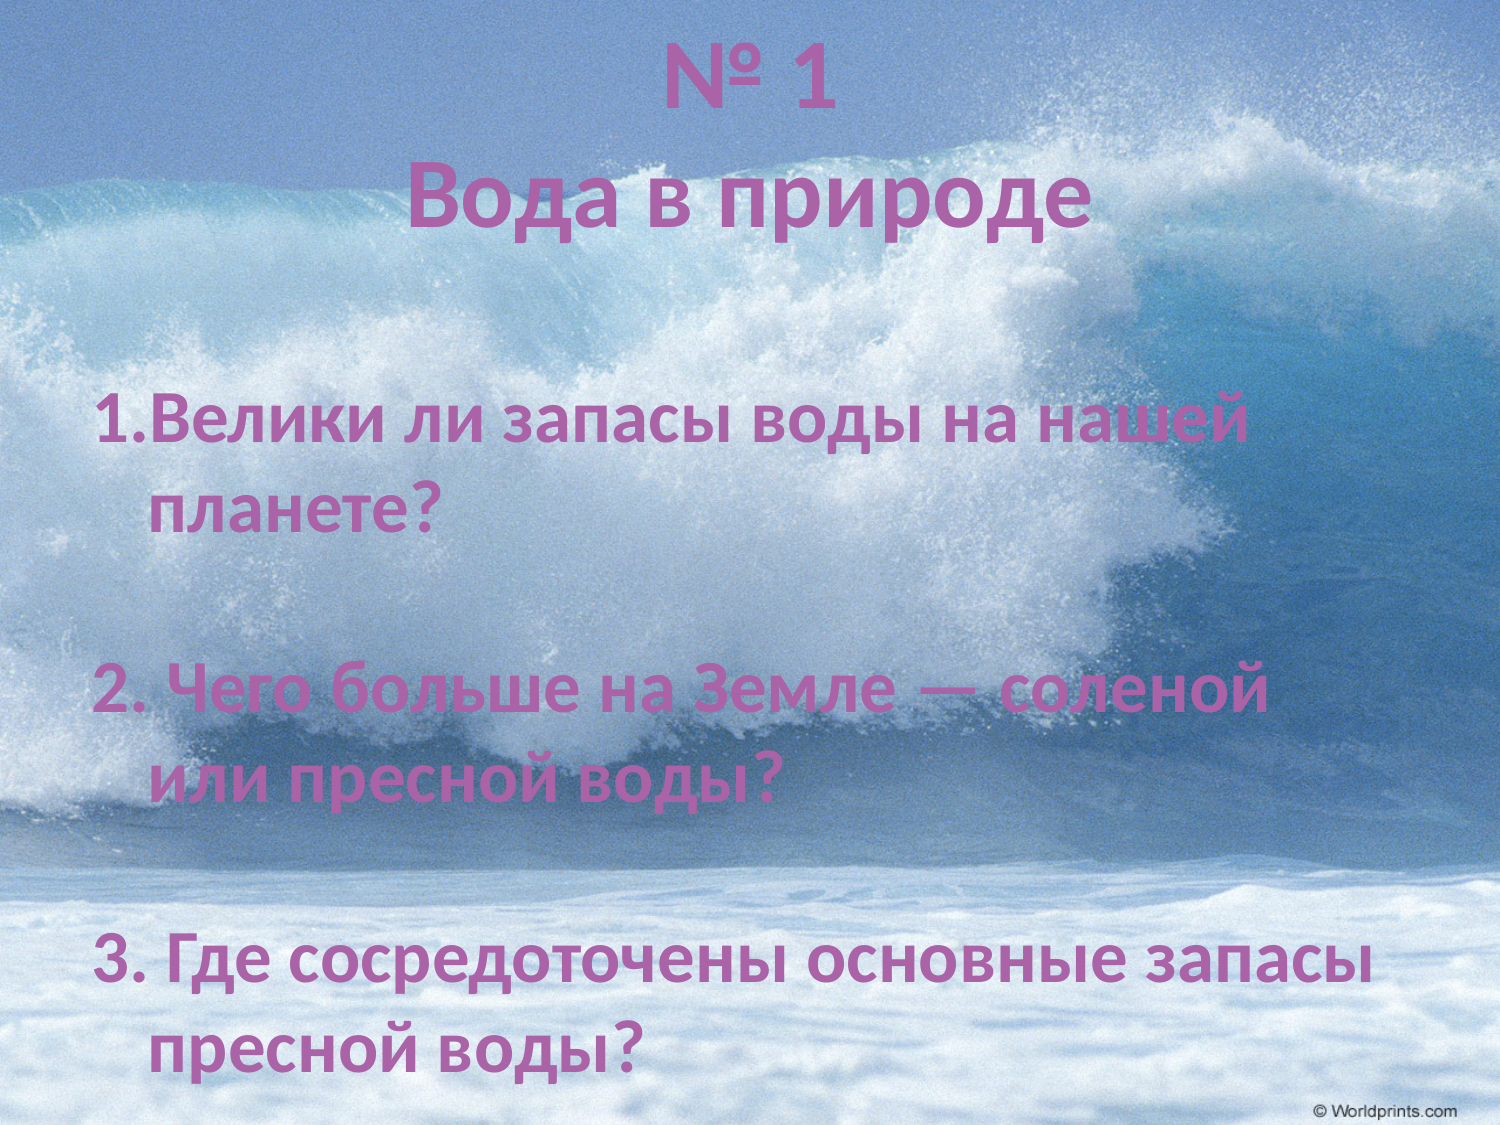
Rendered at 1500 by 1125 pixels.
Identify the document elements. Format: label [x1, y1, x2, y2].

list [0, 0, 1500, 1125]
